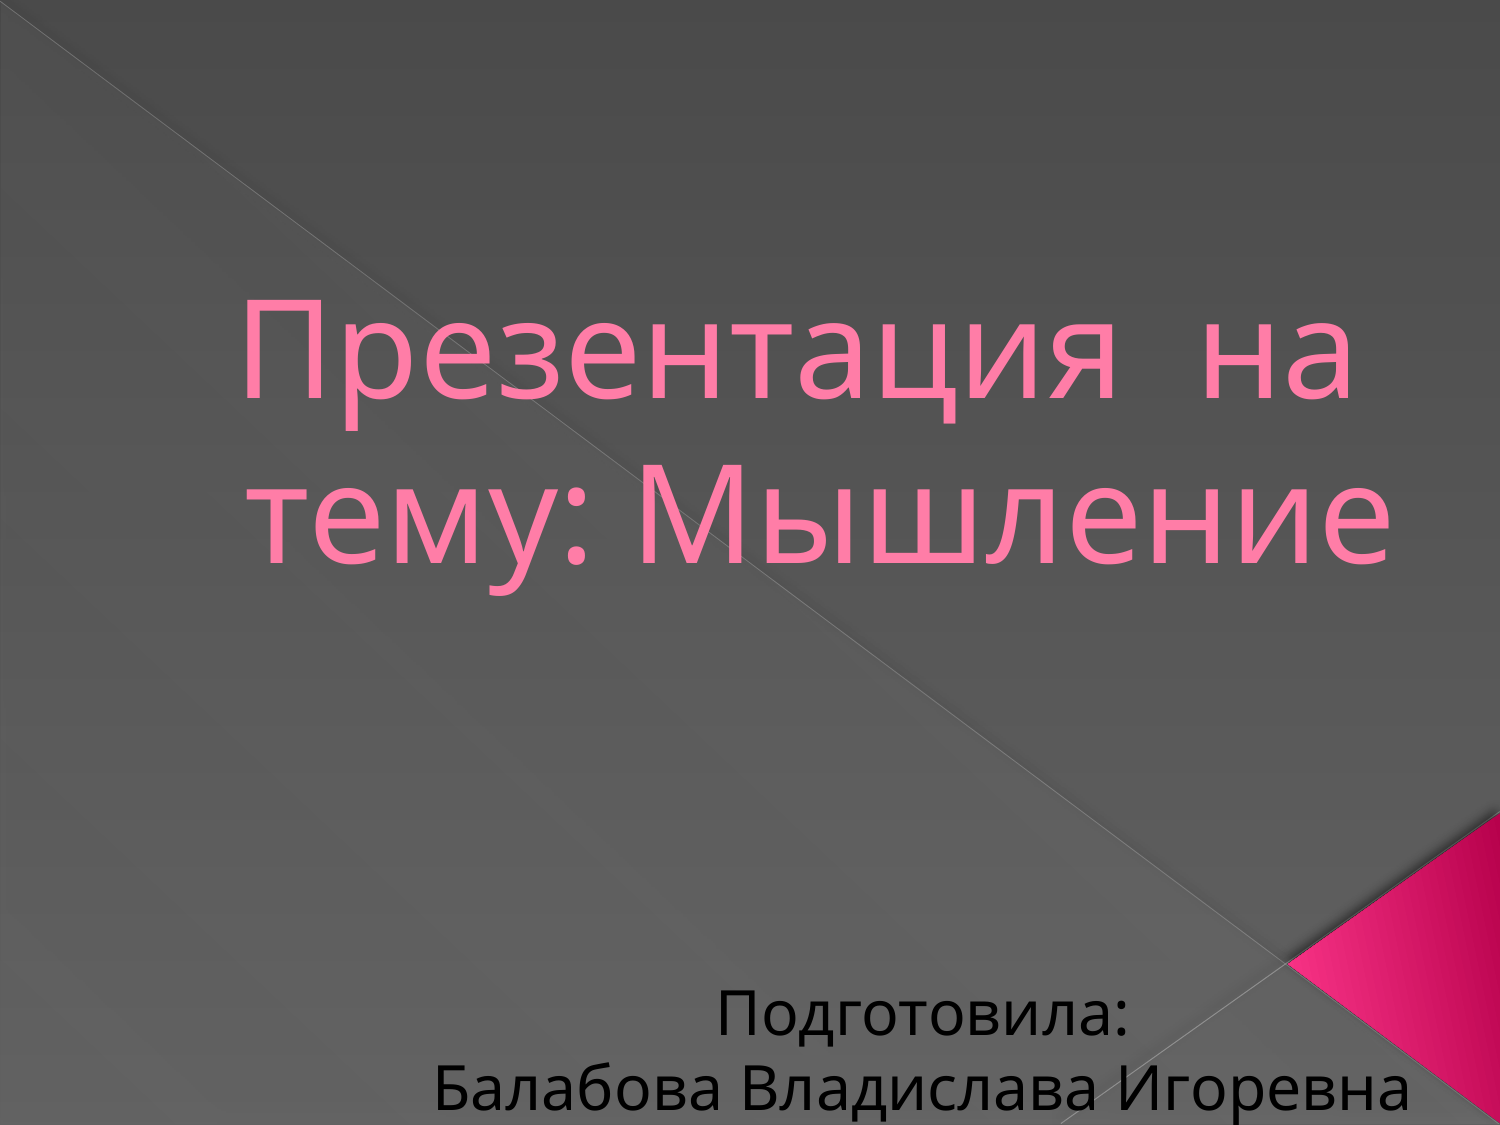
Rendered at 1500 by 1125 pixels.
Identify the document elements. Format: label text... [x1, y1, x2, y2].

subtitle Подготовила: Балабова Владислава Игоревна [336, 965, 1500, 1125]
title Презентация на тему: Мышление [88, 127, 1412, 598]
